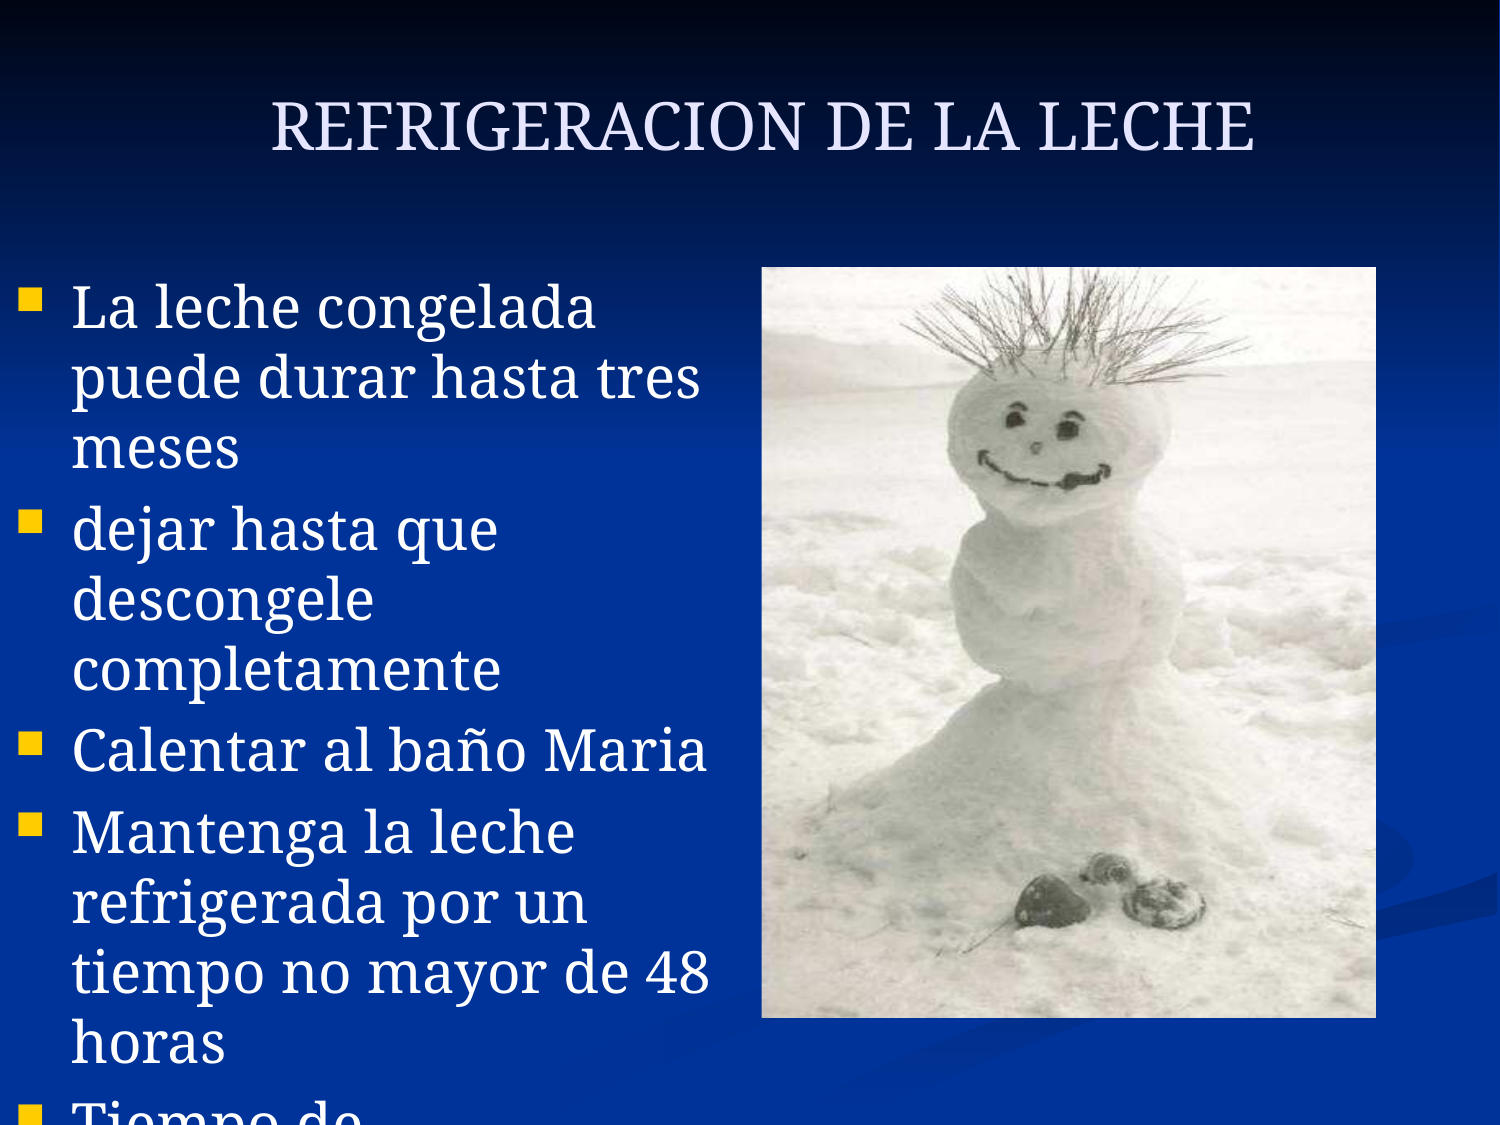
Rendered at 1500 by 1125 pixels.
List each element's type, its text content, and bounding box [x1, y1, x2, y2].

picture [761, 266, 1377, 1018]
title REFRIGERACION DE LA LECHE [88, 54, 1439, 172]
list La leche congelada puede durar hasta tres meses dejar hasta que descongele completamente Calentar al baño Maria Mantenga la leche refrigerada por un tiempo no mayor de 48 horas Tiempo de conservación: Tº ambiente 12 horas [0, 262, 740, 1125]
